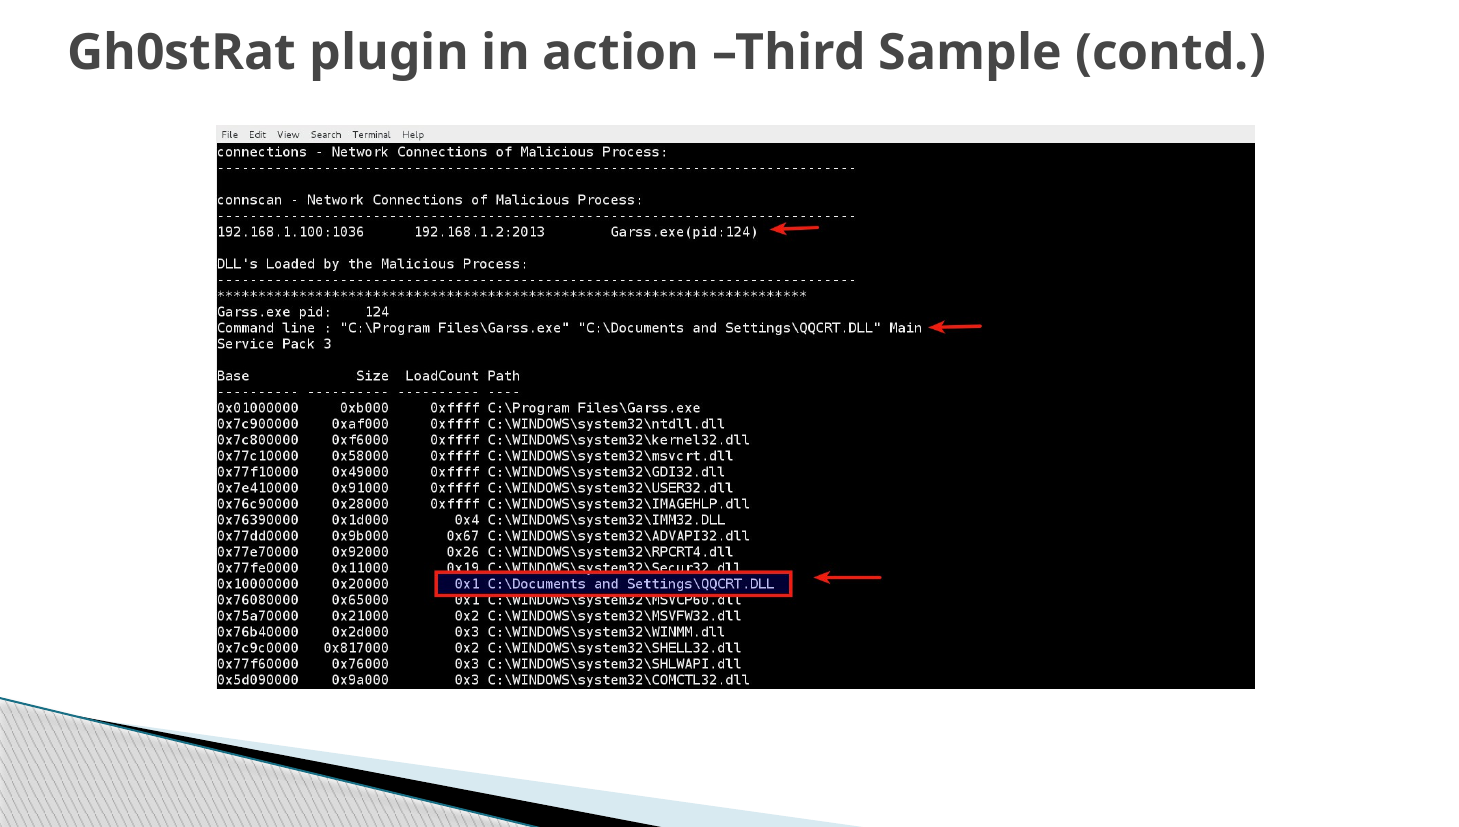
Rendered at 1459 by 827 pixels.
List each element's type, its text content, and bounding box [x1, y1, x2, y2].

title Gh0stRat plugin in action –Third Sample (contd.) [54, 0, 1429, 100]
picture [216, 125, 1255, 689]
